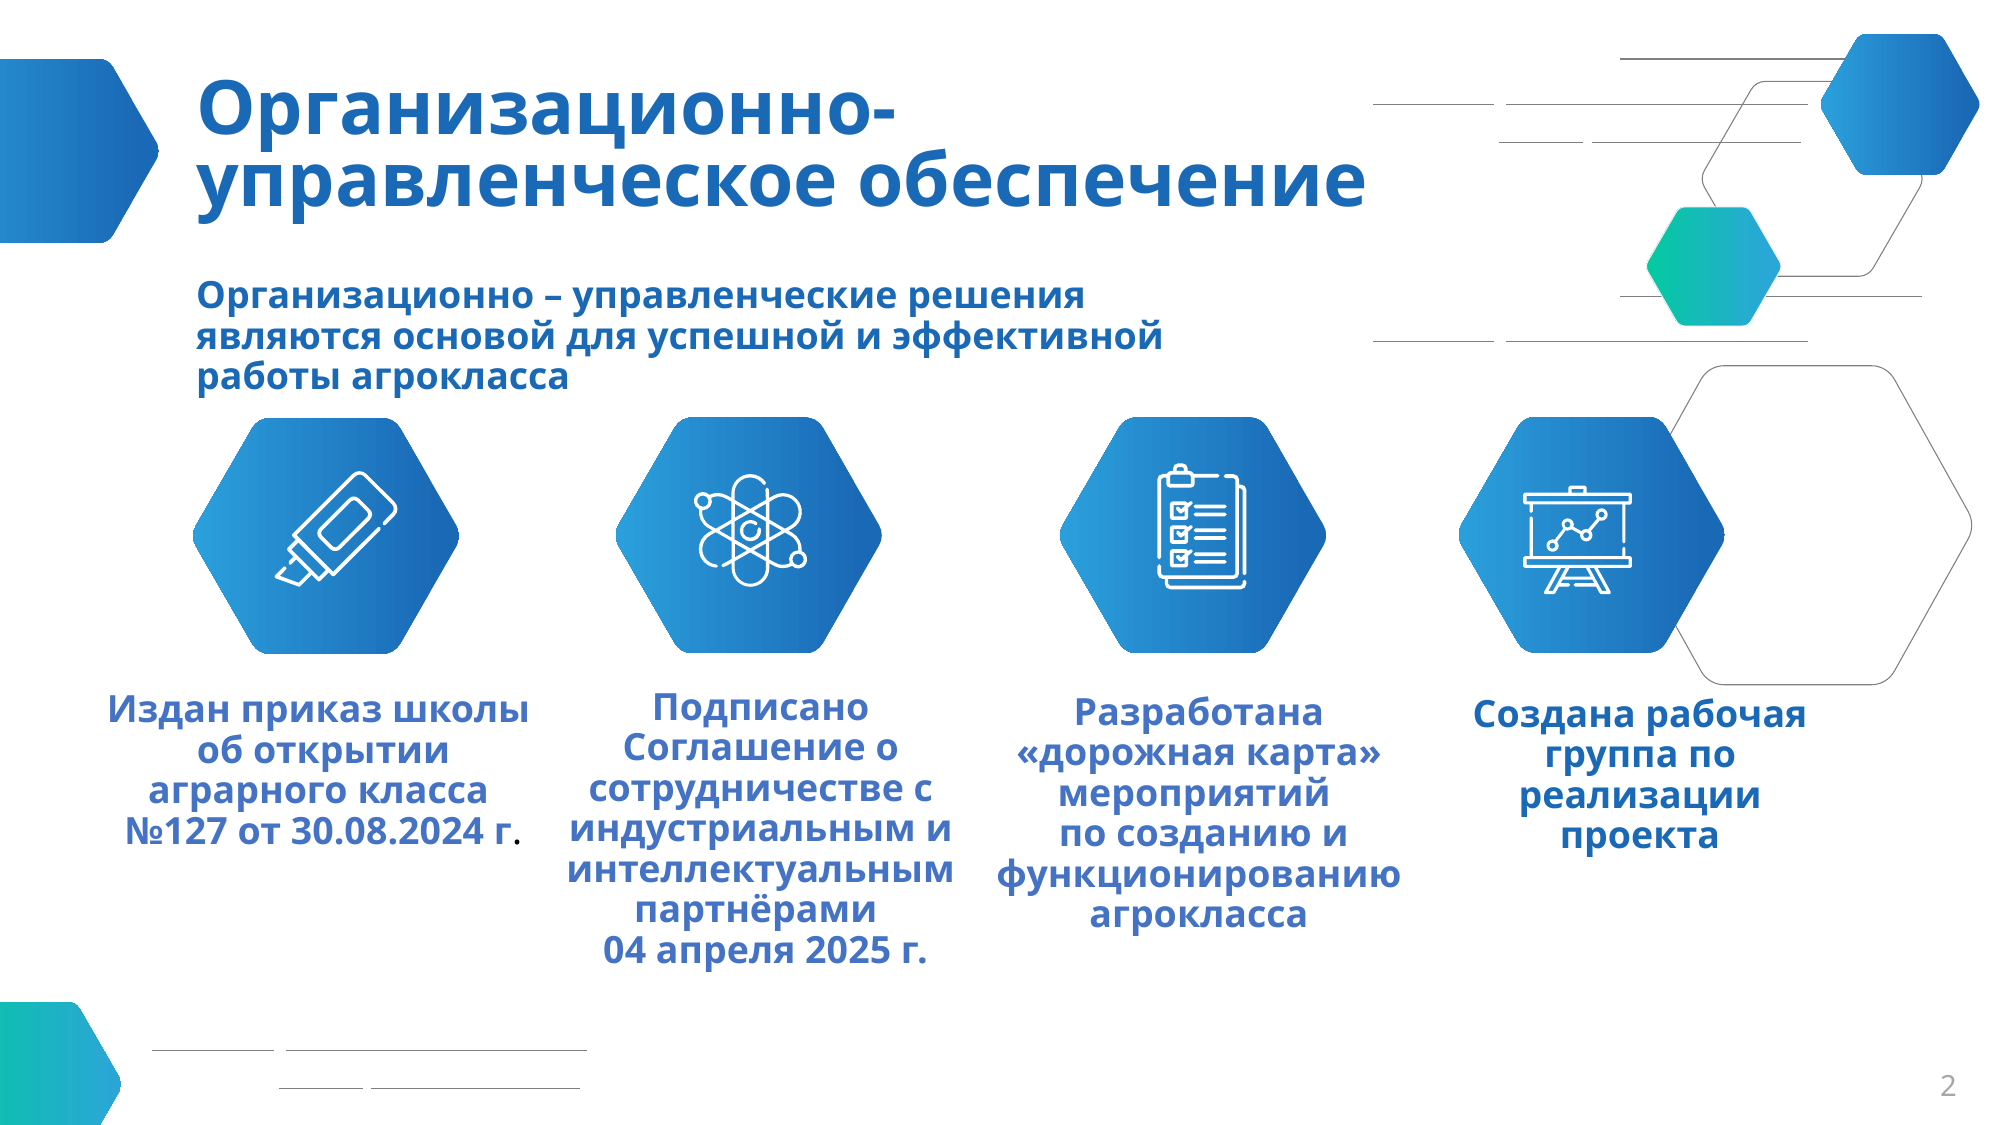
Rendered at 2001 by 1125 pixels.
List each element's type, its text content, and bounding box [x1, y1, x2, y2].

text_box [1059, 416, 1328, 655]
text_box [192, 417, 461, 655]
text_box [278, 1088, 581, 1097]
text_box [1523, 485, 1632, 595]
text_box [1157, 463, 1247, 590]
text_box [692, 474, 810, 587]
text_box [1645, 205, 1783, 296]
text_box Разработана «дорожная карта» мероприятий по созданию и функционированию агрокласса [978, 685, 1420, 943]
text_box 2 [1860, 1059, 1972, 1104]
text_box Подписано Соглашение о сотрудничестве с индустриальным и интеллектуальным партнёрами 04 апреля 2025 г. [539, 680, 983, 979]
text_box Организационно – управленческие решения являются основой для успешной и эффективной работы агрокласса [181, 268, 1262, 405]
text_box [0, 58, 160, 244]
text_box [0, 1001, 123, 1125]
text_box Организационно-управленческое обеспечение [181, 69, 1442, 229]
text_box Издан приказ школы об открытии аграрного класса №127 от 30.08.2024 г. [79, 683, 539, 860]
text_box [1670, 364, 1973, 686]
text_box [1701, 80, 1924, 278]
text_box [1661, 297, 1767, 328]
text_box Создана рабочая группа по реализации проекта [1419, 687, 1861, 864]
text_box [1457, 415, 1726, 654]
text_box [614, 416, 883, 655]
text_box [274, 471, 398, 587]
text_box [1819, 33, 1981, 176]
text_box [1499, 142, 1801, 150]
